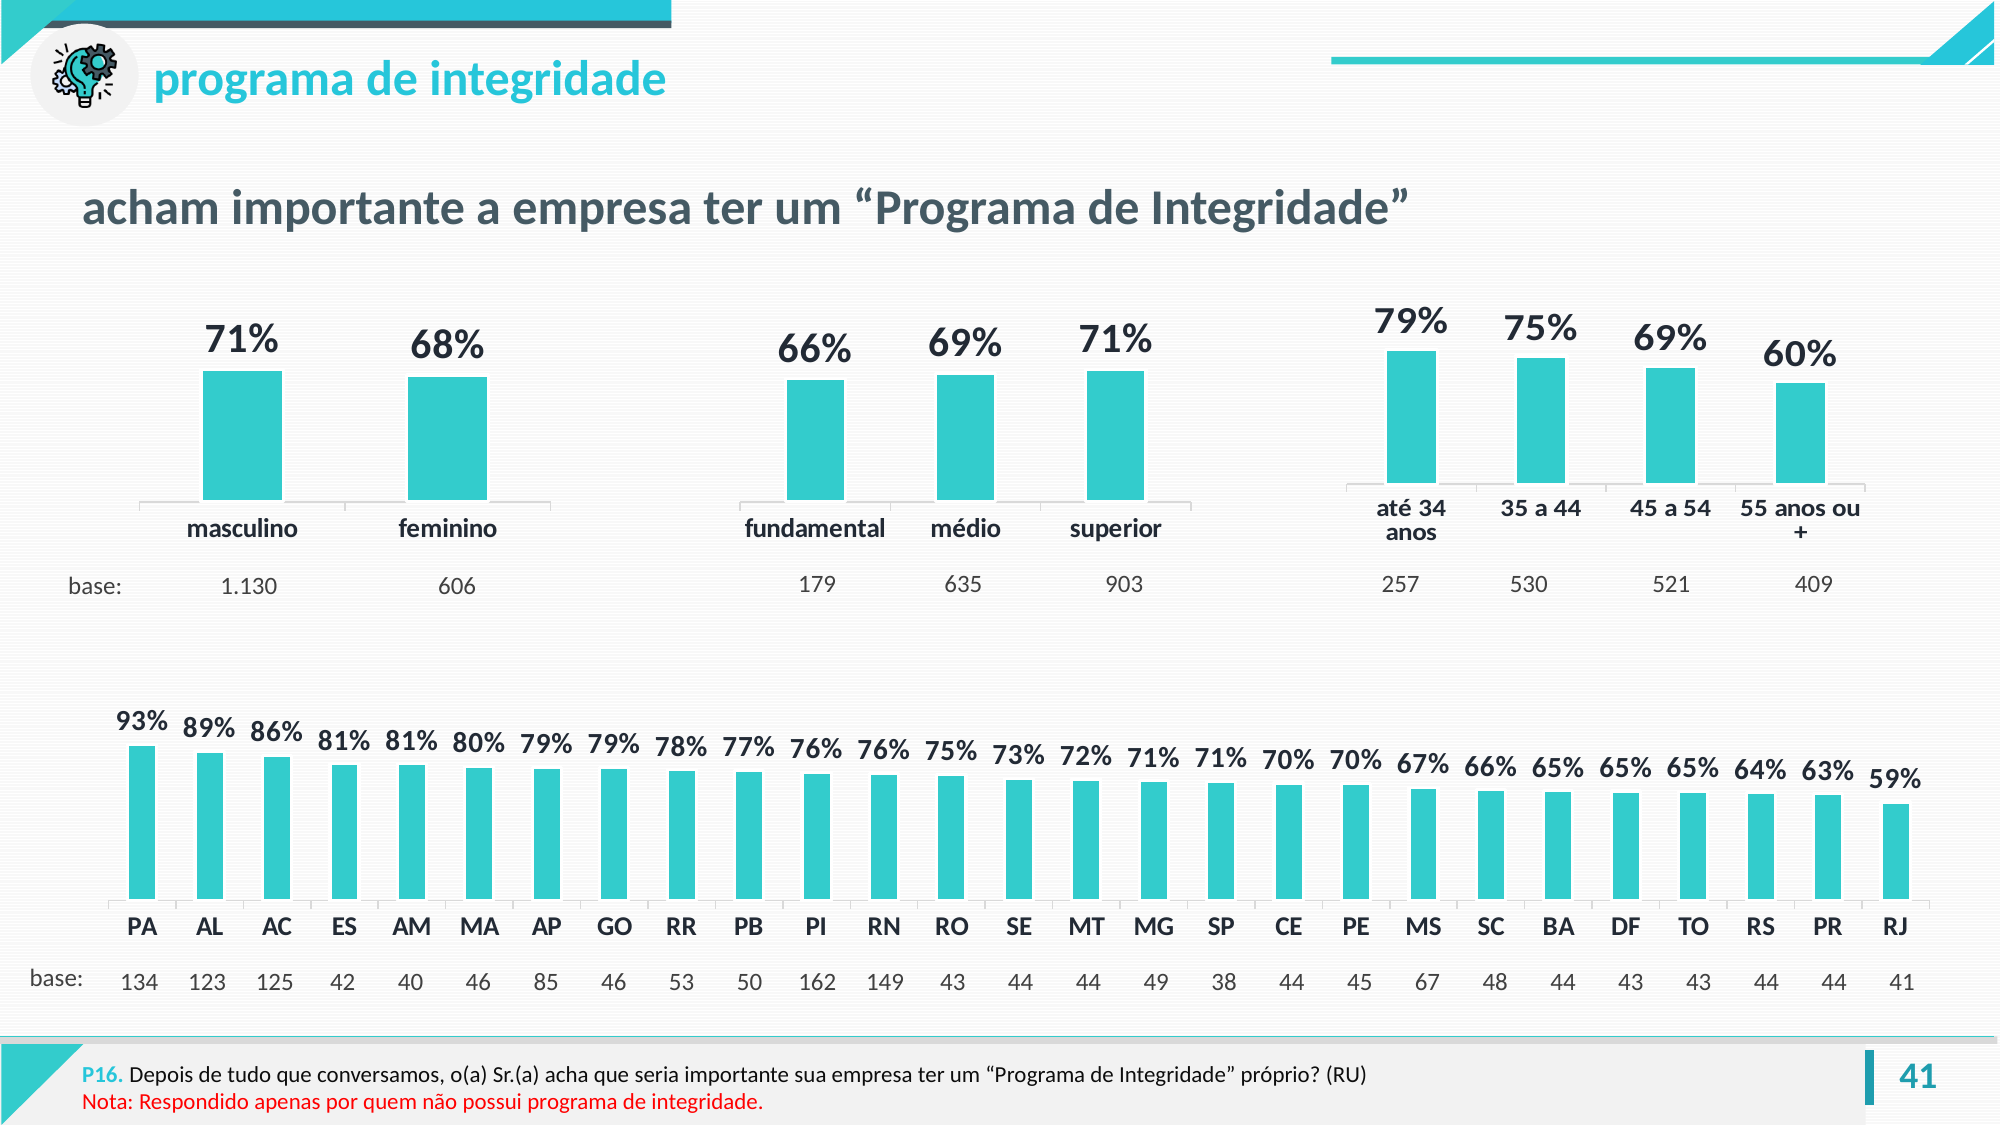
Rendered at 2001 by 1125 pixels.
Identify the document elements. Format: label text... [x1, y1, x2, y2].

table_header 43 [919, 947, 987, 1007]
chart [1326, 291, 1886, 547]
table_header 162 [783, 947, 851, 1007]
picture [50, 41, 119, 110]
table_header 40 [377, 947, 445, 1007]
table_header 134 [106, 947, 173, 1007]
table_header 606 [423, 556, 519, 616]
table_header 530 [1458, 554, 1600, 614]
table_header 1.130 [177, 556, 423, 616]
table_header 521 [1600, 554, 1743, 614]
table_header 67 [1394, 947, 1461, 1007]
table_header 53 [648, 947, 716, 1007]
table_header 44 [1258, 947, 1326, 1007]
text_box acham importante a empresa ter um “Programa de Integridade” [67, 166, 1902, 242]
table_header 43 [1597, 947, 1665, 1007]
table_header 44 [1529, 947, 1597, 1007]
table_header 125 [241, 947, 309, 1007]
text_box [29, 22, 140, 128]
table_header 48 [1461, 947, 1529, 1007]
table_header 44 [1733, 947, 1800, 1007]
table_header 43 [1665, 947, 1733, 1007]
table_header 257 [1315, 554, 1458, 614]
table_header 903 [1044, 554, 1205, 614]
table_header 409 [1743, 554, 1885, 614]
table_header 123 [173, 947, 241, 1007]
table_header 179 [723, 554, 883, 614]
table_header 44 [1055, 947, 1122, 1007]
table_header 50 [716, 947, 783, 1007]
table_header 42 [309, 947, 377, 1007]
table_header 44 [1800, 947, 1868, 1007]
table_header 49 [1122, 947, 1190, 1007]
table_header base: [53, 556, 177, 616]
chart [37, 689, 2000, 945]
text_box P16. Depois de tudo que conversamos, o(a) Sr.(a) acha que seria importante sua empresa ter um “Programa de Integridade” próprio? (RU) Nota: Respondido apenas por quem não possui programa de integridade. [67, 1051, 1869, 1125]
text_box programa de integridade [138, 37, 1014, 113]
table_header 44 [987, 947, 1055, 1007]
table_header 635 [883, 554, 1044, 614]
table_header 38 [1190, 947, 1258, 1007]
table_header 149 [851, 947, 919, 1007]
table_header 46 [580, 947, 648, 1007]
table_header 85 [512, 947, 580, 1007]
table_header 41 [1868, 947, 1936, 1007]
table_header base: [15, 947, 106, 1007]
chart [123, 291, 567, 547]
table_header 46 [445, 947, 512, 1007]
chart [722, 291, 1209, 547]
table_header 45 [1326, 947, 1394, 1007]
